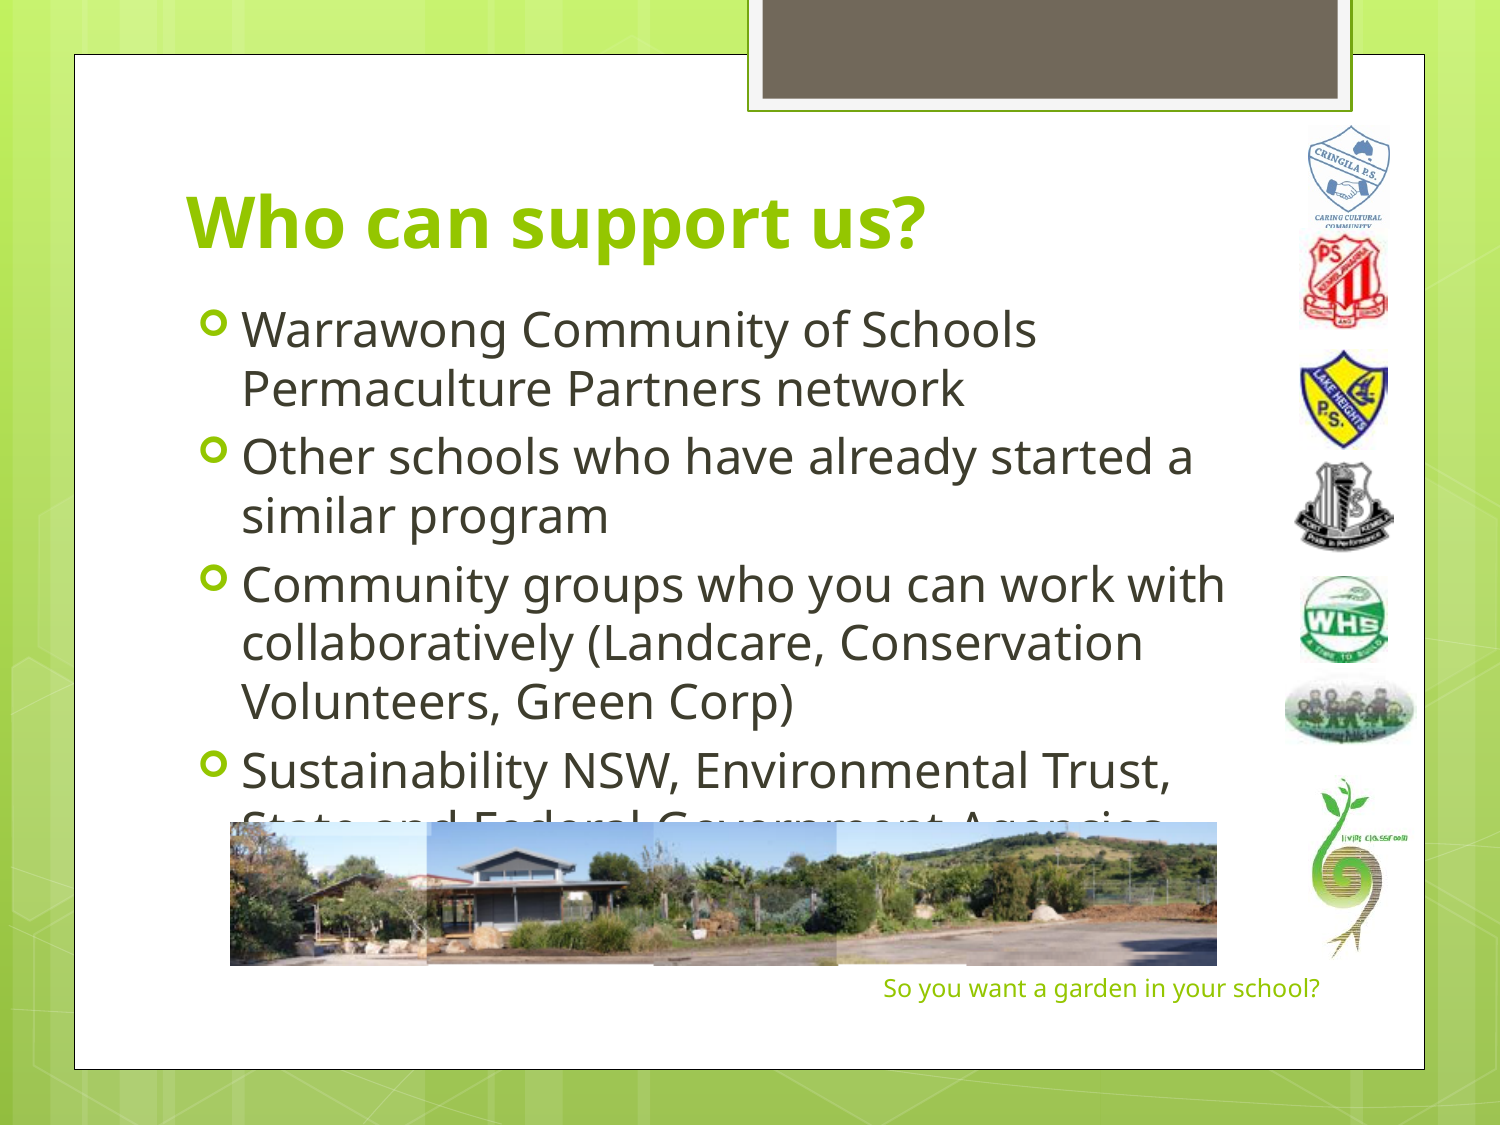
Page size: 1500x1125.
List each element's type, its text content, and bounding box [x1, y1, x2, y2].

title Who can support us? [171, 168, 1324, 357]
picture [1308, 775, 1417, 961]
footer So you want a garden in your school? [761, 960, 1336, 1020]
picture [1299, 125, 1390, 331]
picture [1284, 668, 1417, 749]
picture [1293, 459, 1394, 555]
picture [1299, 576, 1388, 664]
picture [229, 822, 1217, 967]
picture [1299, 349, 1388, 451]
list Warrawong Community of Schools Permaculture Partners network Other schools who have already started a similar program Community groups who you can work with collaboratively (Landcare, Conservation Volunteers, Green Corp) Sustainability NSW, Environmental Trust, State and Federal Government Agencies. [171, 290, 1283, 867]
